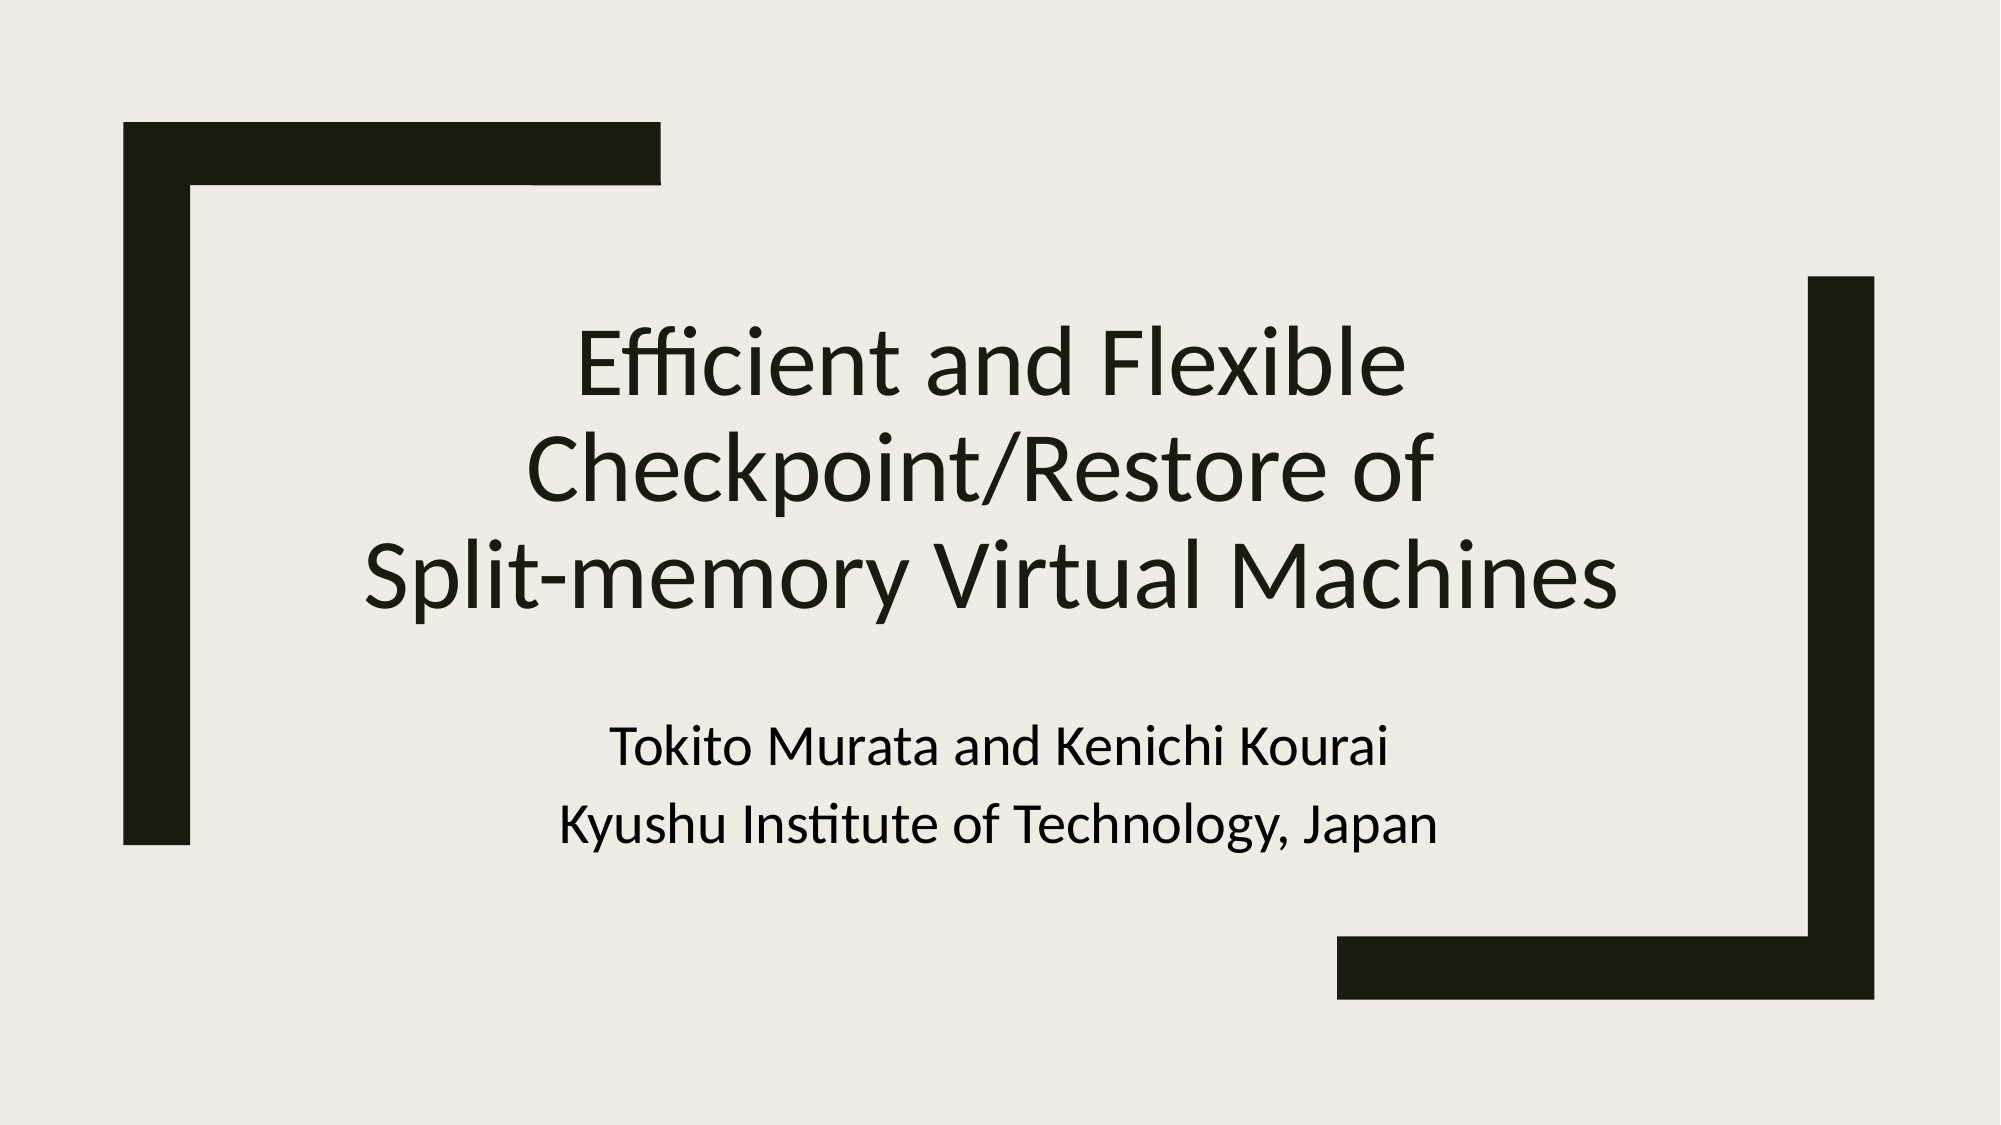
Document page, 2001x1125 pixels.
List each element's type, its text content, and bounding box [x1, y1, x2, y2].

title Efficient and Flexible Checkpoint/Restore of Split-memory Virtual Machines [257, 293, 1727, 638]
subtitle Tokito Murata and Kenichi Kourai Kyushu Institute of Technology, Japan [439, 691, 1561, 870]
